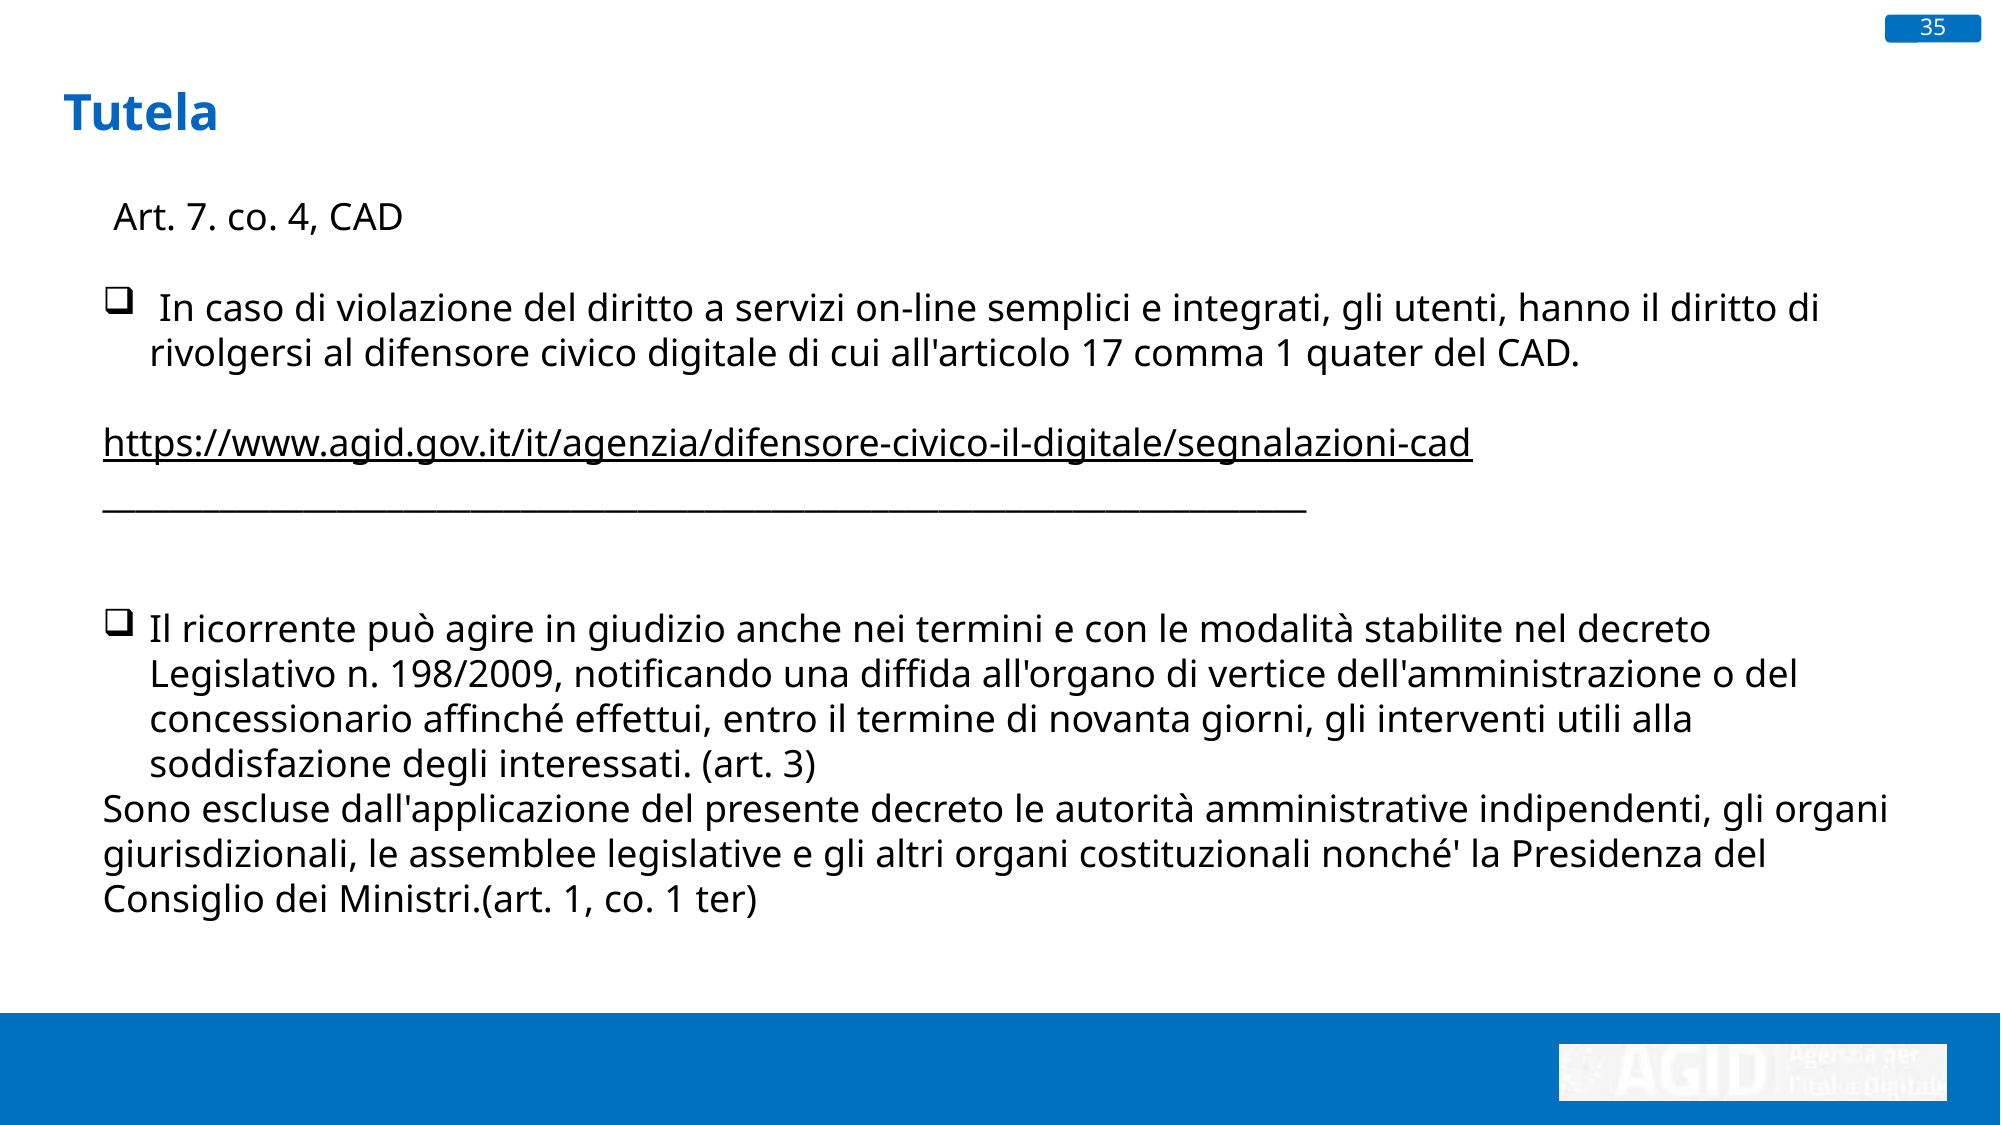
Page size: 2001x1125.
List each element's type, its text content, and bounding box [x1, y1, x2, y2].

text_box Art. 7. co. 4, CAD In caso di violazione del diritto a servizi on-line semplici e integrati, gli utenti, hanno il diritto di rivolgersi al difensore civico digitale di cui all'articolo 17 comma 1 quater del CAD. https://www.agid.gov.it/it/agenzia/difensore-civico-il-digitale/segnalazioni-cad ________________________________________________________________________ Il ricorrente può agire in giudizio anche nei termini e con le modalità stabilite nel decreto Legislativo n. 198/2009, notificando una diffida all'organo di vertice dell'amministrazione o del concessionario affinché effettui, entro il termine di novanta giorni, gli interventi utili alla soddisfazione degli interessati. (art. 3) Sono escluse dall'applicazione del presente decreto le autorità amministrative indipendenti, gli organi giurisdizionali, le assemblee legislative e gli altri organi costituzionali nonché' la Presidenza del Consiglio dei Ministri.(art. 1, co. 1 ter) [87, 181, 1925, 972]
picture [1559, 1044, 1947, 1101]
text_box Tutela [48, 64, 1817, 155]
text_box 35 [1885, 14, 1982, 43]
